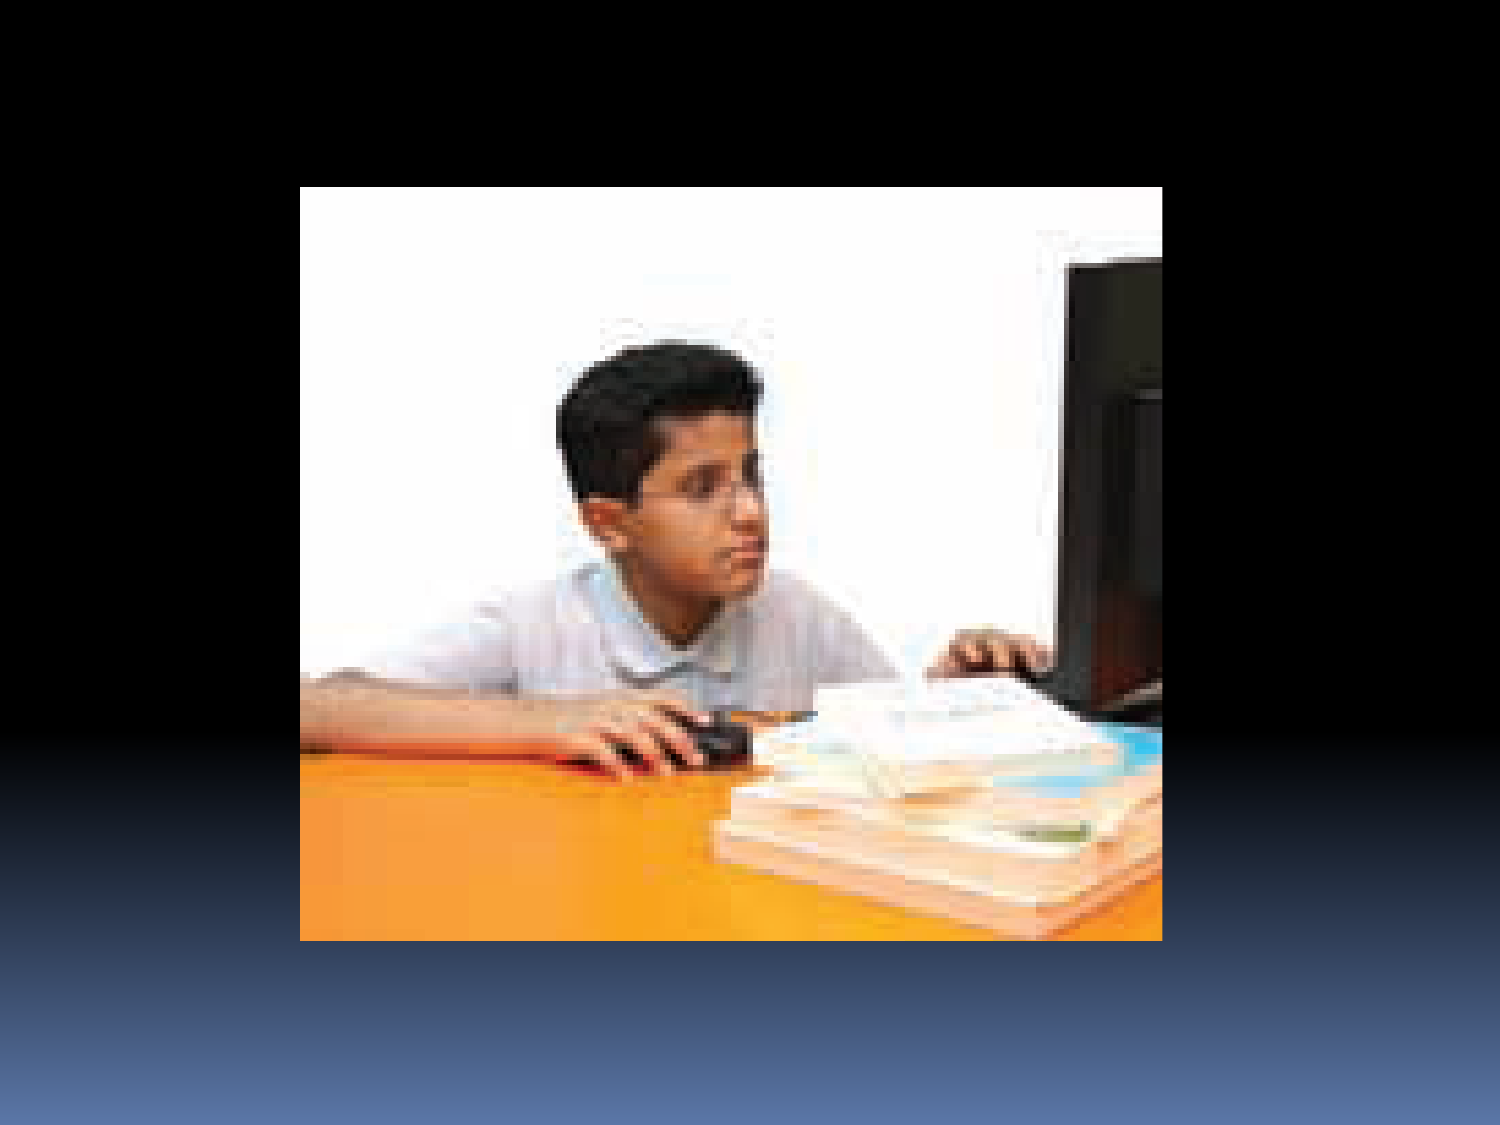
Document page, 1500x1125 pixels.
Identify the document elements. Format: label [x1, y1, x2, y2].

picture [299, 187, 1163, 941]
